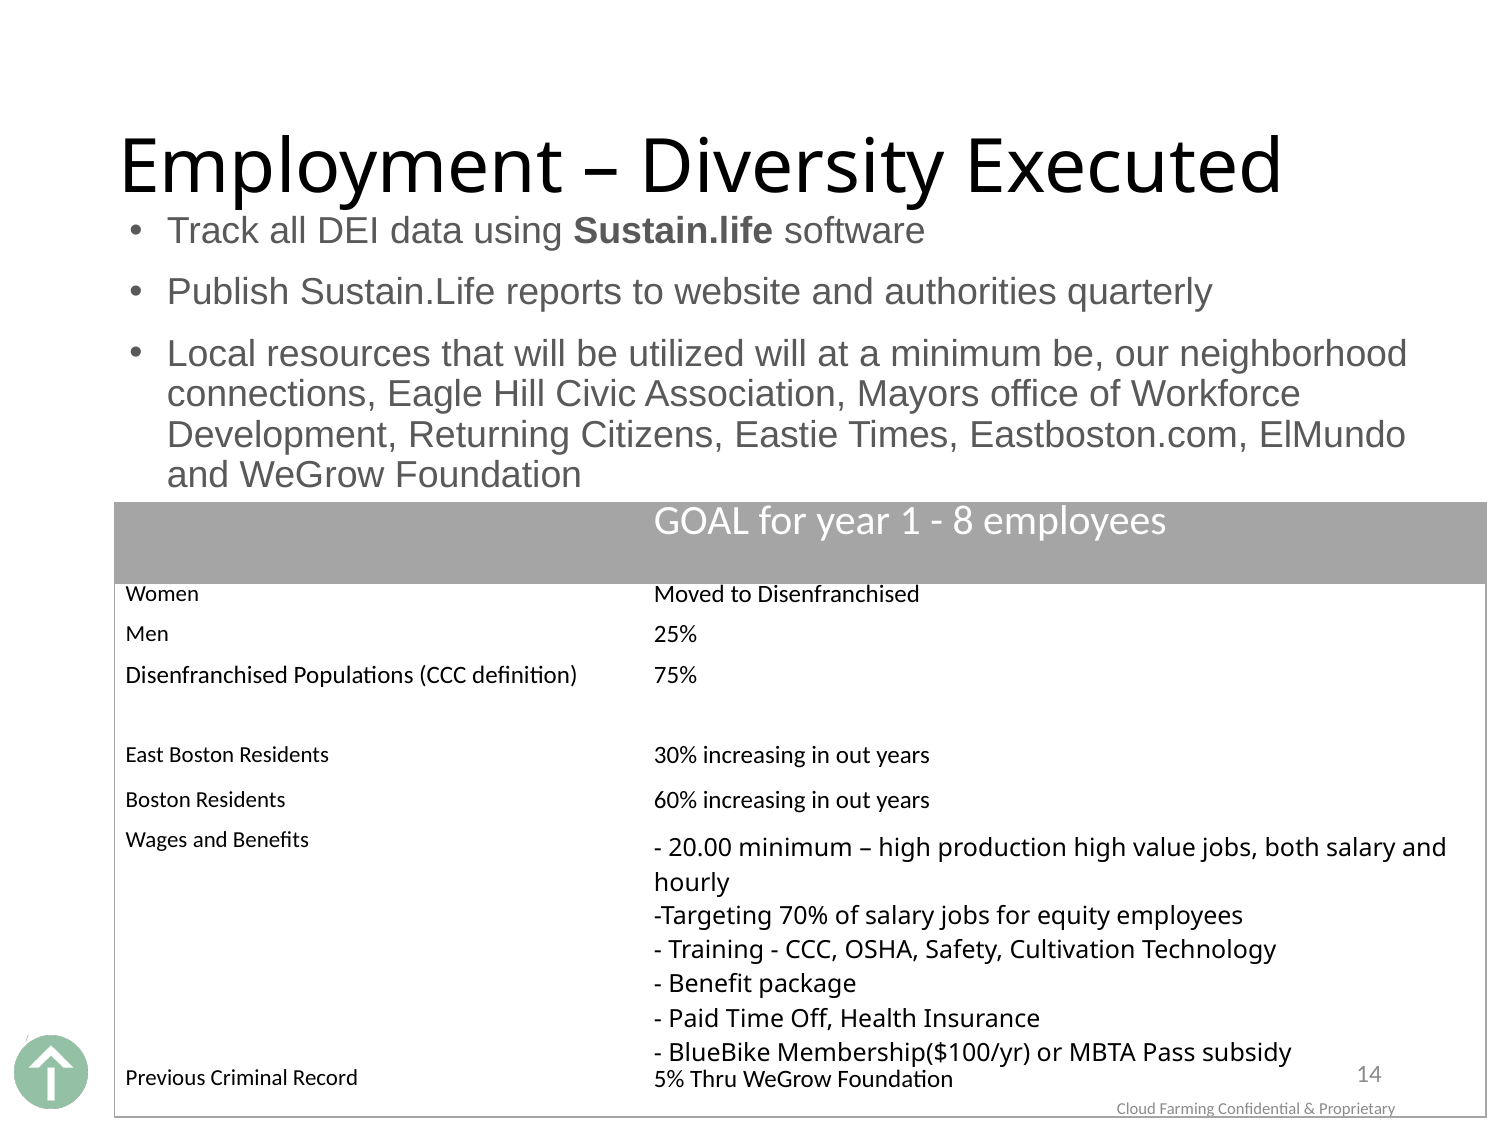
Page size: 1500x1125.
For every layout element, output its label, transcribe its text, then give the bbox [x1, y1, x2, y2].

table_cell East Boston Residents [115, 745, 643, 790]
footer Cloud Farming Confidential & Proprietary [1100, 1118, 1413, 1125]
table_cell 30% increasing in out years [643, 745, 1485, 790]
table_cell Men [115, 624, 643, 664]
picture [14, 1035, 88, 1110]
table_cell - 20.00 minimum – high production high value jobs, both salary and hourly -Targeting 70% of salary jobs for equity employees - Training - CCC, OSHA, Safety, Cultivation Technology - Benefit package - Paid Time Off, Health Insurance - BlueBike Membership($100/yr) or MBTA Pass subsidy [643, 830, 1485, 1068]
table_cell Previous Criminal Record [115, 1068, 643, 1116]
table_header GOAL for year 1 - 8 employees [643, 504, 1485, 584]
table_cell 25% [643, 624, 1485, 664]
table_header [115, 504, 643, 584]
table_cell Disenfranchised Populations (CCC definition) [115, 664, 643, 745]
table_cell Moved to Disenfranchised [643, 584, 1485, 624]
table_cell 75% [643, 664, 1485, 745]
list Track all DEI data using Sustain.life software Publish Sustain.Life reports to website and authorities quarterly Local resources that will be utilized will at a minimum be, our neighborhood connections, Eagle Hill Civic Association, Mayors office of Workforce Development, Returning Citizens, Eastie Times, Eastboston.com, ElMundo and WeGrow Foundation [114, 203, 1465, 502]
table_cell 60% increasing in out years [643, 790, 1485, 830]
table_cell Wages and Benefits [115, 830, 643, 1068]
title Employment – Diversity Executed [103, 59, 1397, 278]
table_cell Women [115, 584, 643, 624]
table_cell Boston Residents [115, 790, 643, 830]
table_cell 5% Thru WeGrow Foundation [643, 1068, 1485, 1116]
